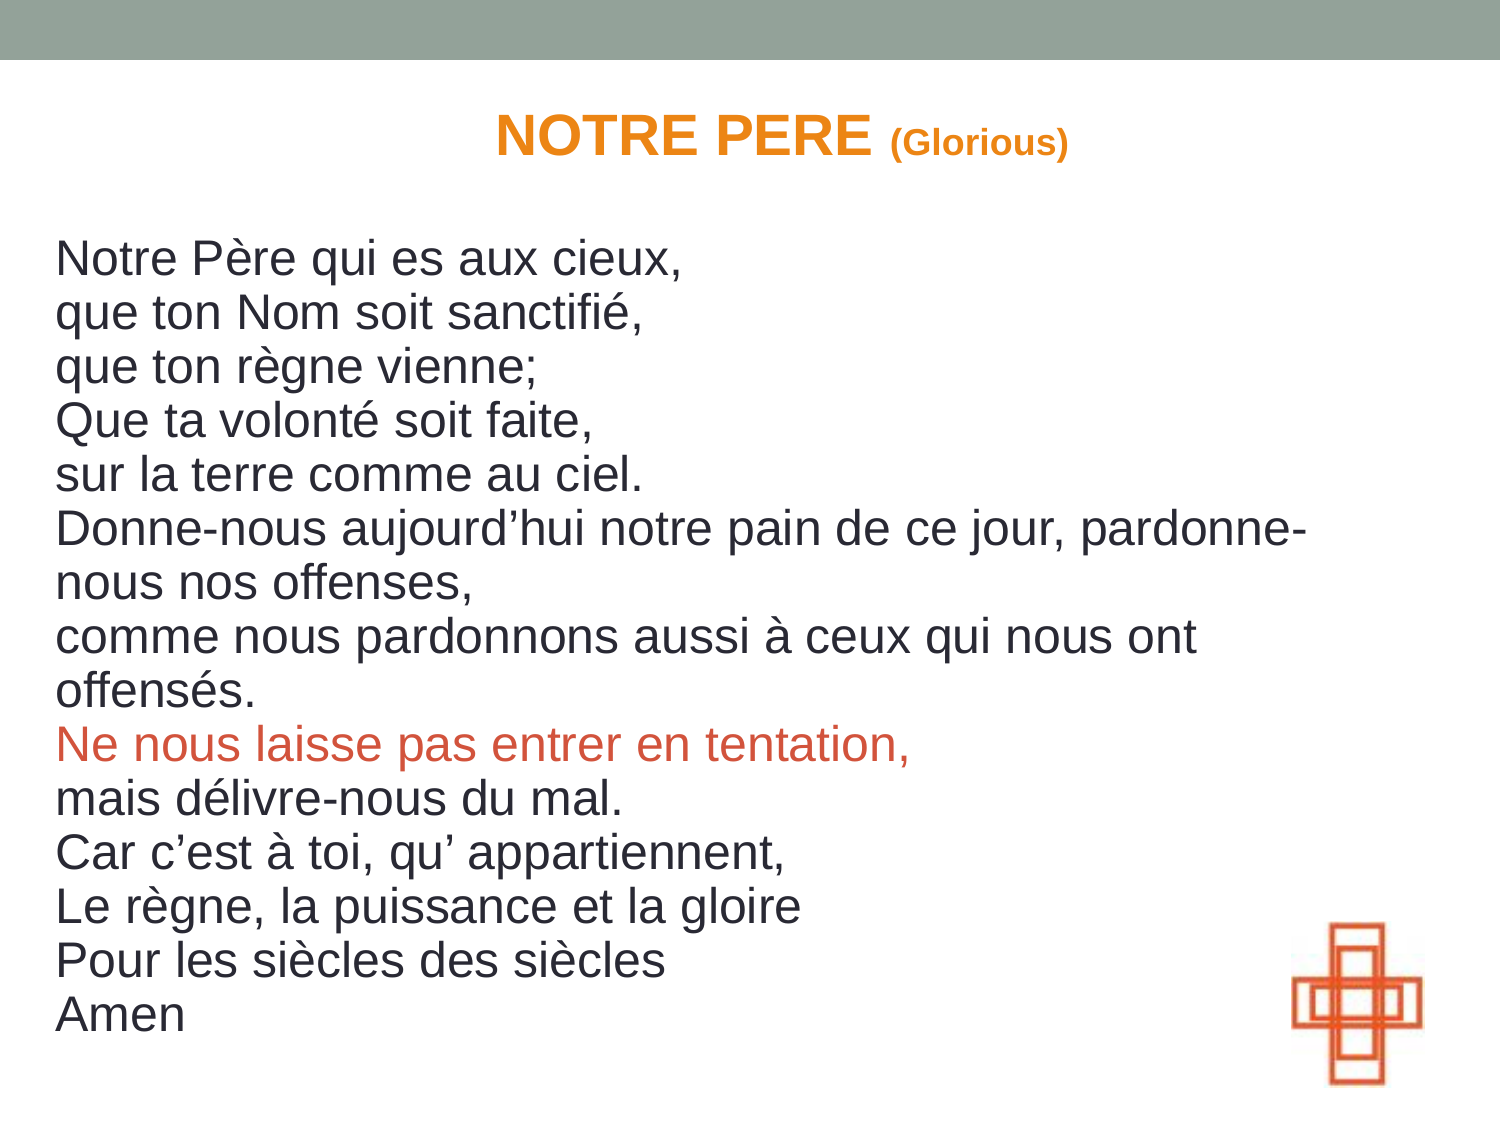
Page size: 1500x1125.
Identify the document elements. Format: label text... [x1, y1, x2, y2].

text_box [41, 0, 1392, 90]
picture [1291, 920, 1426, 1088]
text_box Notre Père qui es aux cieux, que ton Nom soit sanctifié, que ton règne vienne; Que ta volonté soit faite, sur la terre comme au ciel. Donne-nous aujourd’hui notre pain de ce jour, pardonne-nous nos offenses, comme nous pardonnons aussi à ceux qui nous ont offensés. Ne nous laisse pas entrer en tentation, mais délivre-nous du mal. Car c’est à toi, qu’ appartiennent, Le règne, la puissance et la gloire Pour les siècles des siècles Amen [41, 217, 1392, 1125]
text_box NOTRE PERE (Glorious) [41, 90, 1500, 217]
